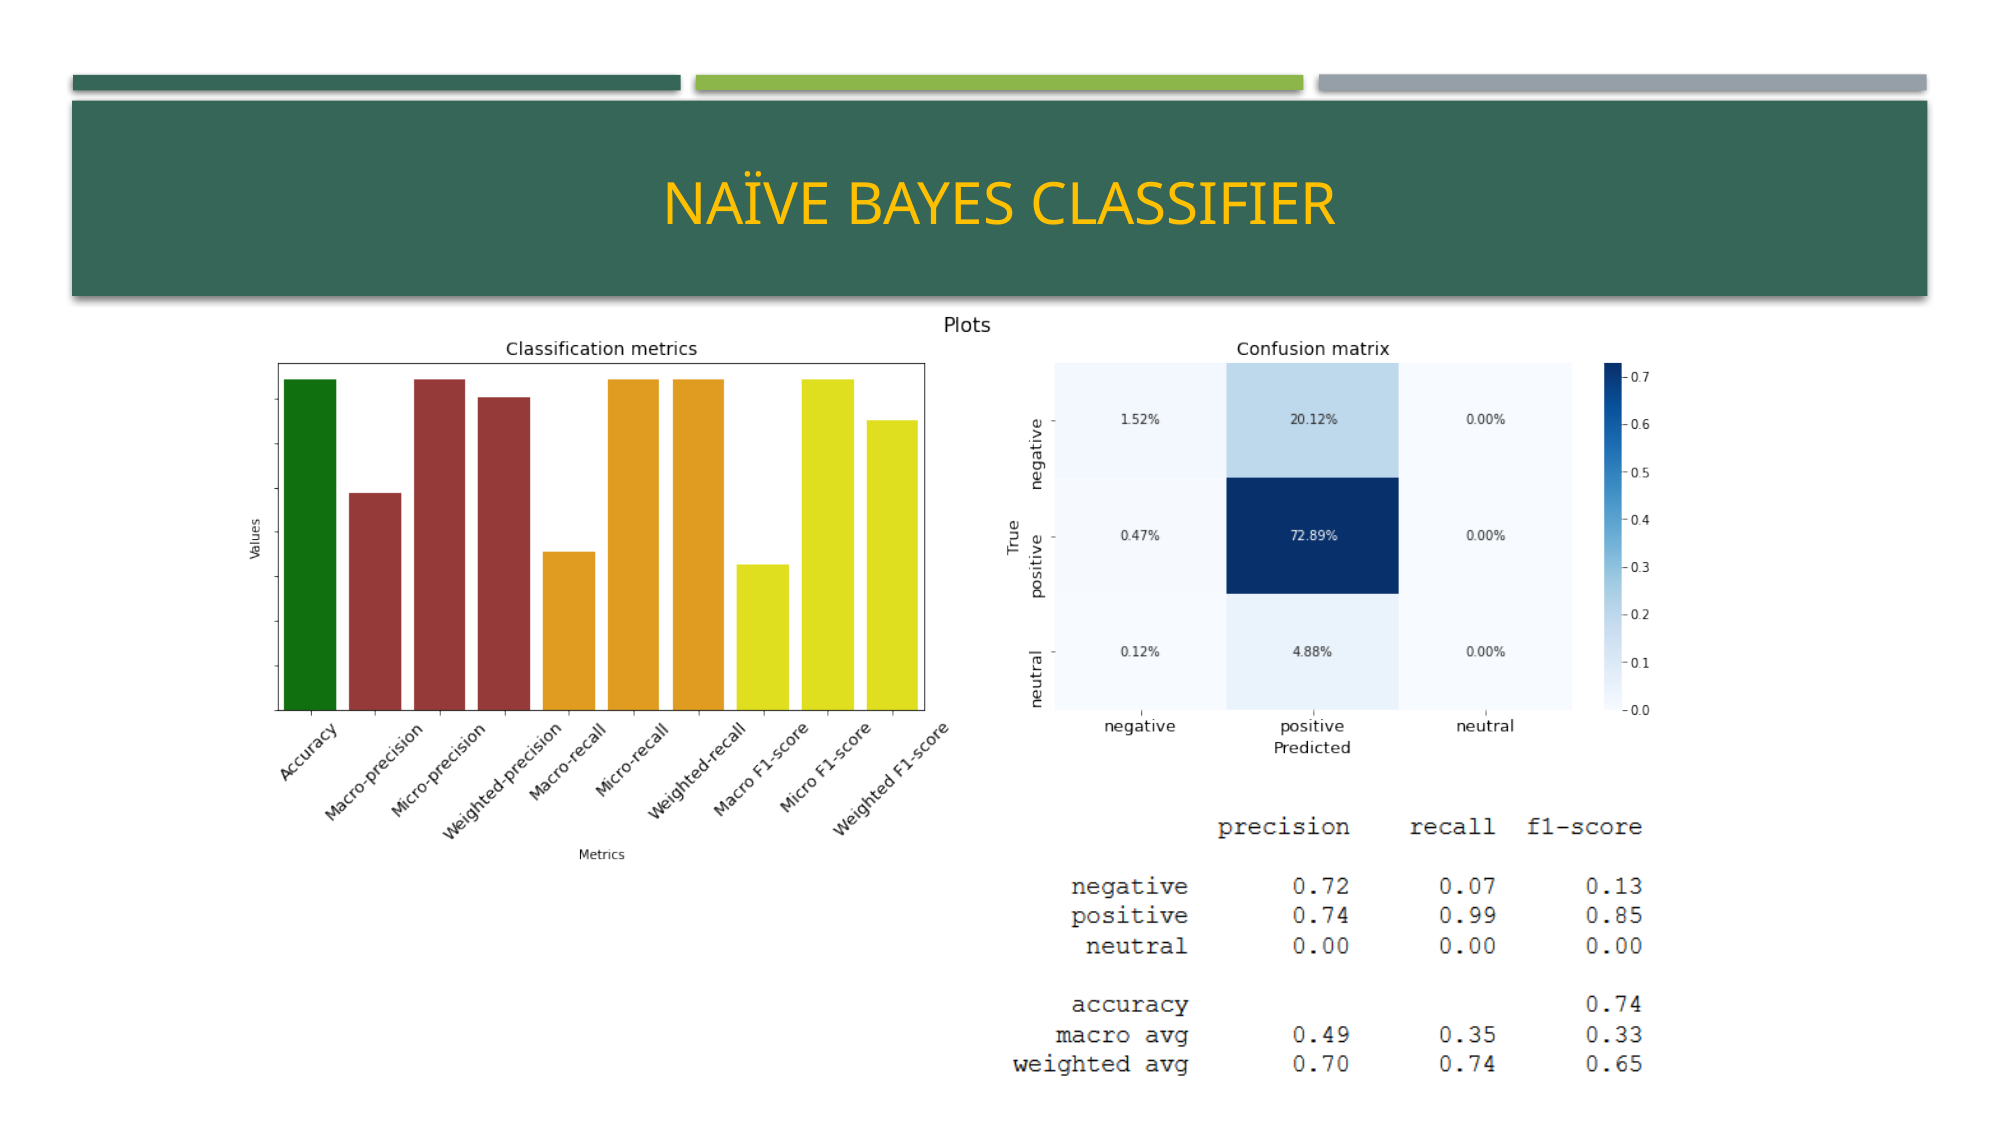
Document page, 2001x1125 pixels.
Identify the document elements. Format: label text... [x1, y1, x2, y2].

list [242, 307, 1660, 871]
picture [999, 810, 1660, 1092]
title Naïve Bayes classifier [95, 115, 1905, 244]
